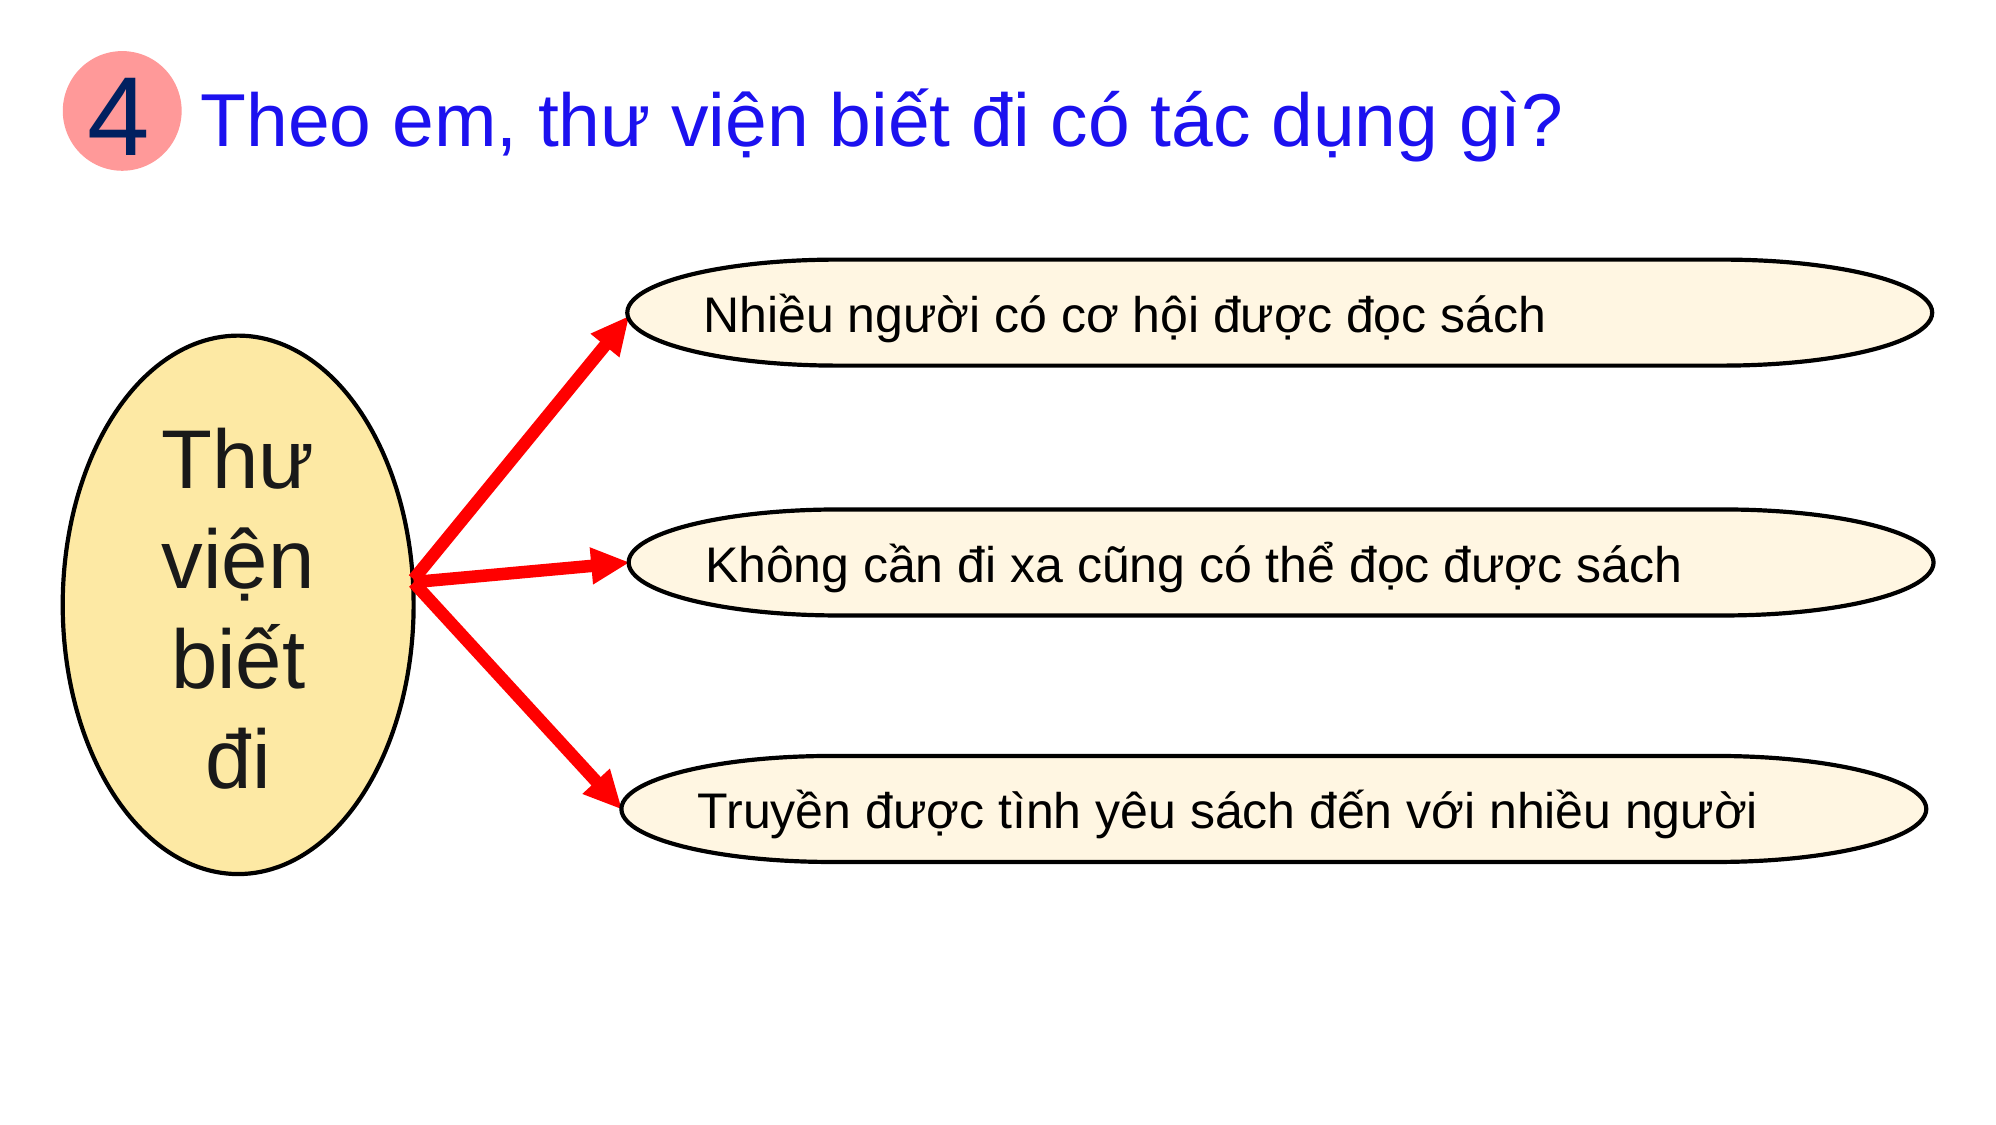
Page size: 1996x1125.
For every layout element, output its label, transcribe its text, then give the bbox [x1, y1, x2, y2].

text_box Truyền được tình yêu sách đến với nhiều người [621, 753, 1929, 865]
text_box Thư viện biết đi [60, 333, 408, 877]
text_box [413, 316, 629, 561]
text_box Không cần đi xa cũng có thể đọc được sách [634, 507, 1936, 618]
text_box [62, 50, 1879, 171]
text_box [413, 582, 622, 810]
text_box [413, 562, 629, 583]
text_box Nhiều người có cơ hội được đọc sách [625, 257, 1935, 368]
